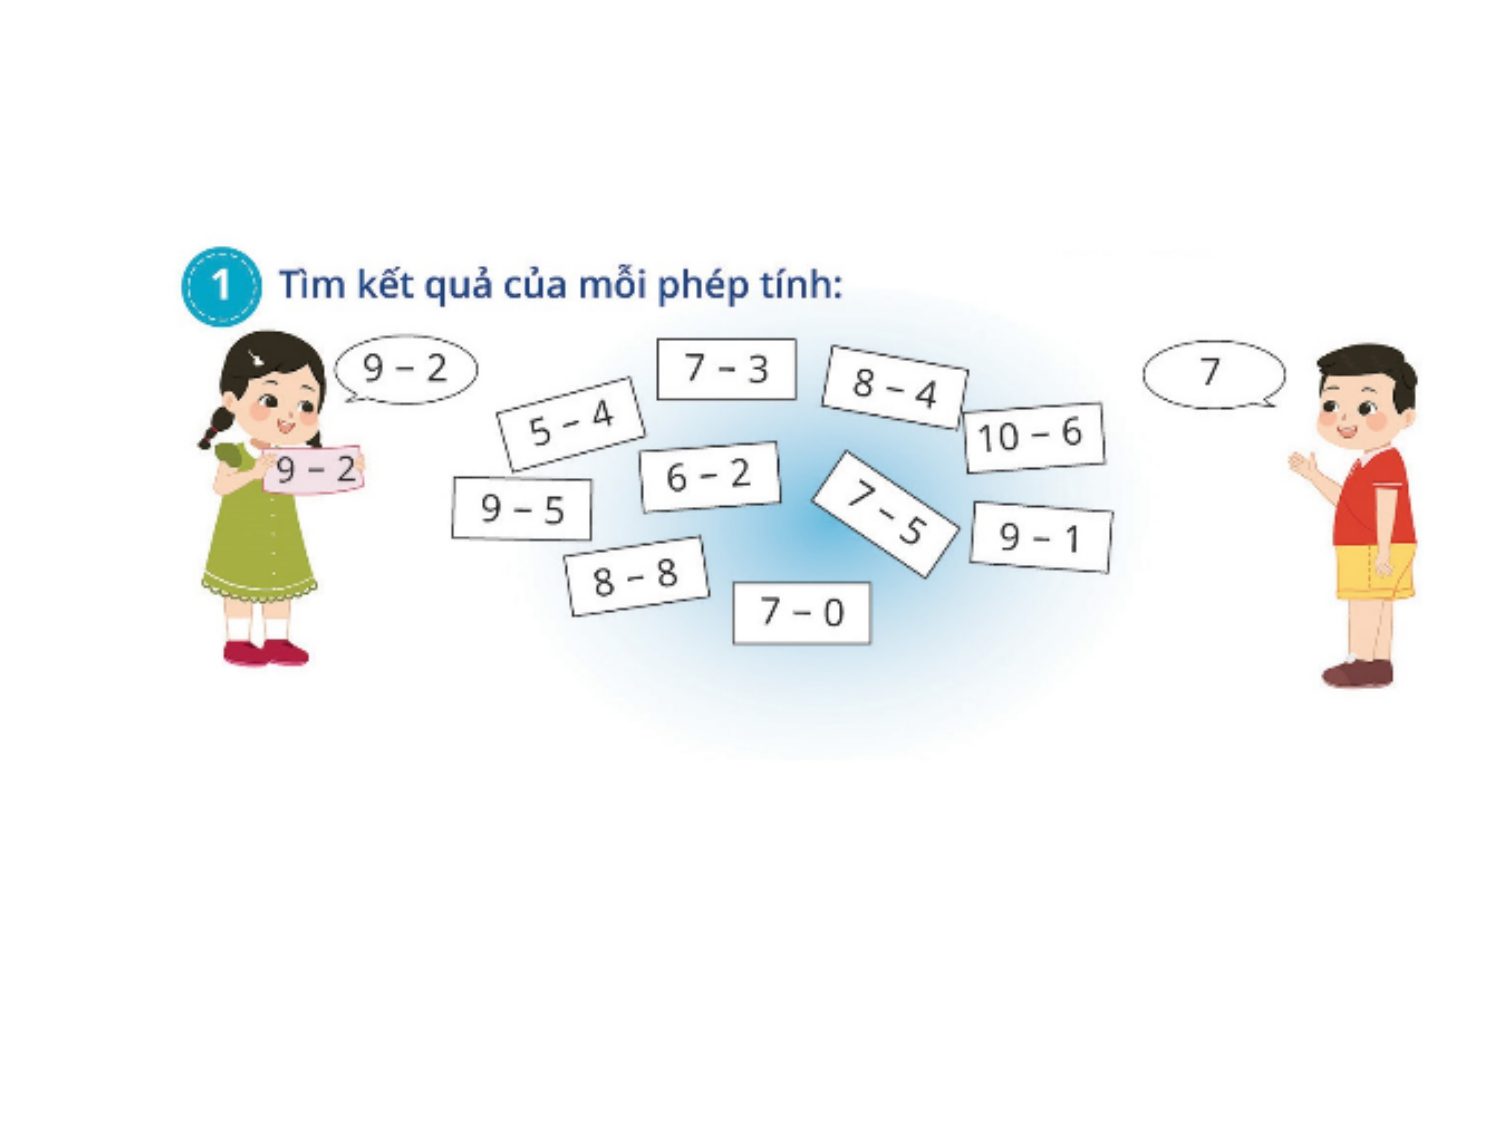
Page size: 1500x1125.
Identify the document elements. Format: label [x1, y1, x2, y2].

picture [162, 187, 1456, 826]
